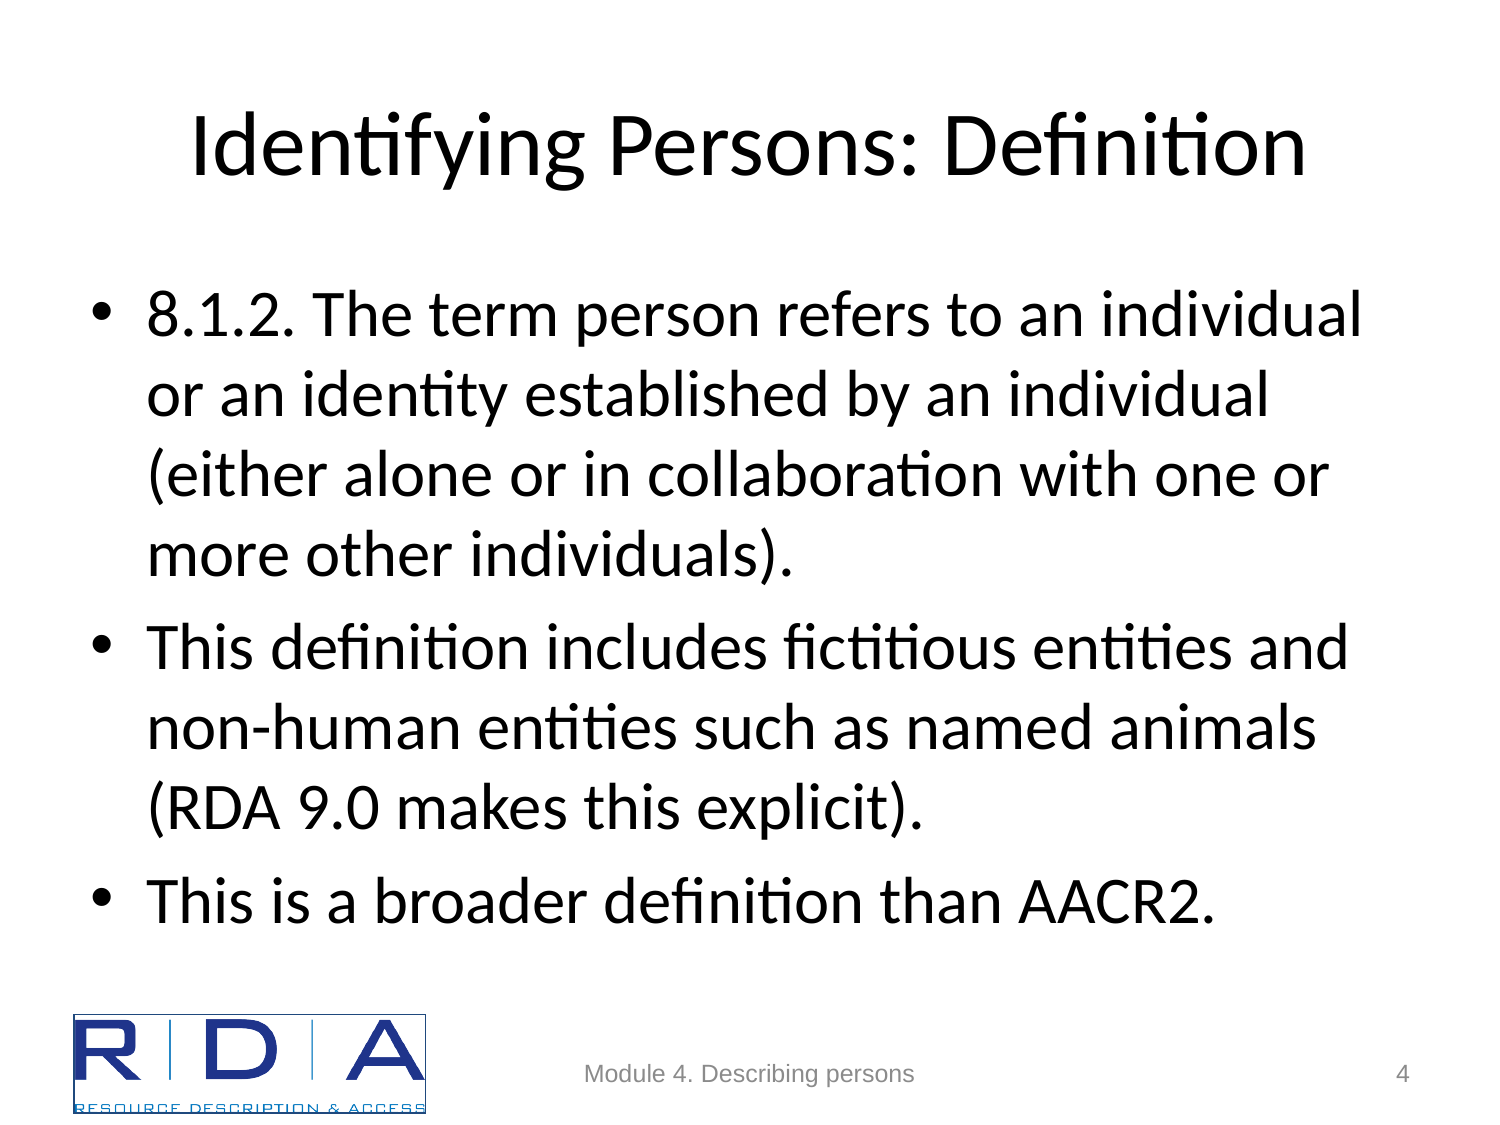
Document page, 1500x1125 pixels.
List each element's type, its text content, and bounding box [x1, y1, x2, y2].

footer Module 4. Describing persons [512, 1042, 988, 1103]
title Identifying Persons: Definition [75, 45, 1425, 233]
list 8.1.2. The term person refers to an individual or an identity established by an individual (either alone or in collaboration with one or more other individuals). This definition includes fictitious entities and non-human entities such as named animals (RDA 9.0 makes this explicit). This is a broader definition than AACR2. [75, 262, 1425, 1005]
slide_number 4 [1074, 1042, 1425, 1103]
picture [75, 1015, 425, 1112]
